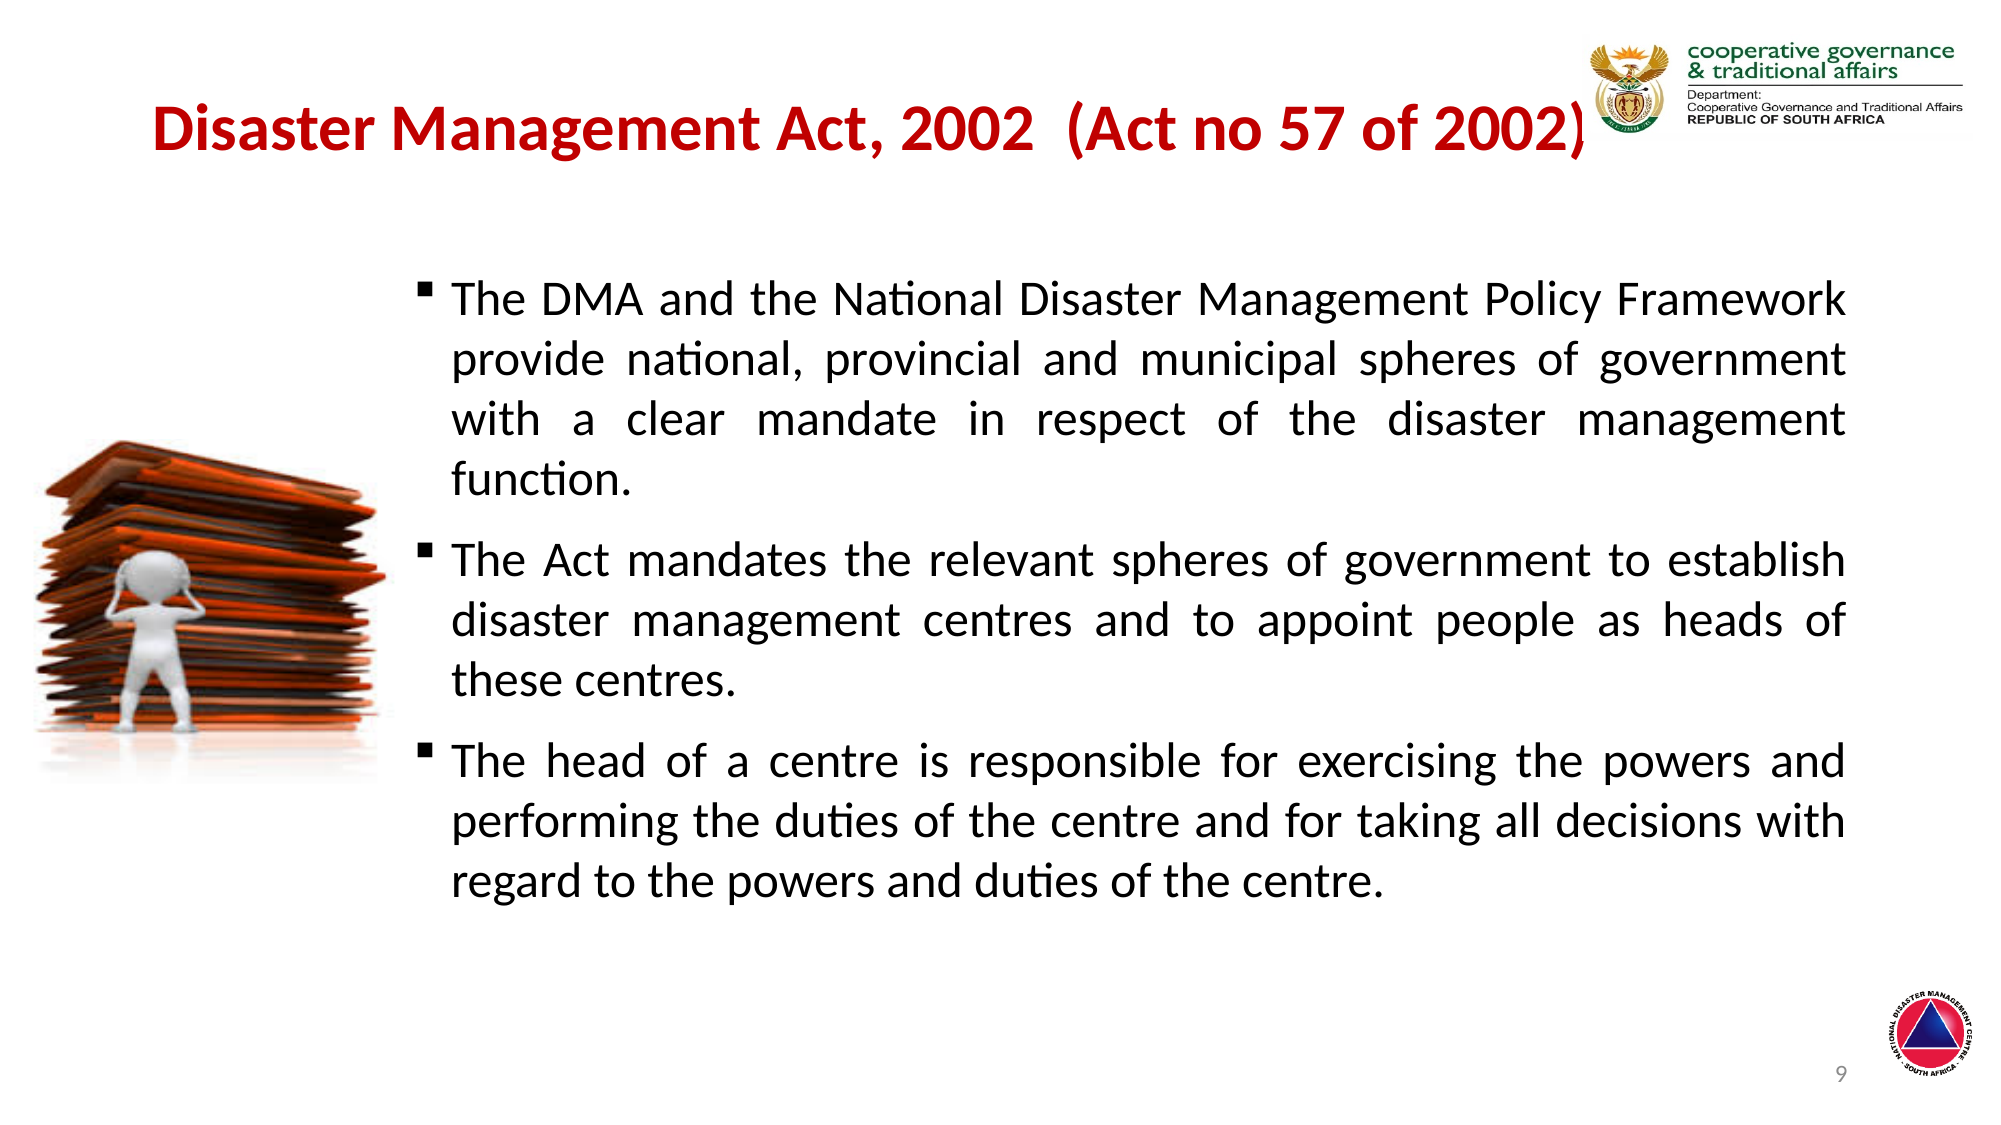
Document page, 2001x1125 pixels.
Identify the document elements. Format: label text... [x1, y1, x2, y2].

title Disaster Management Act, 2002 (Act no 57 of 2002) [137, 59, 1863, 278]
picture [1888, 988, 1973, 1077]
picture [1582, 34, 1973, 141]
slide_number 9 [1412, 1042, 1863, 1103]
picture [0, 439, 429, 784]
list The DMA and the National Disaster Management Policy Framework provide national, provincial and municipal spheres of government with a clear mandate in respect of the disaster management function. The Act mandates the relevant spheres of government to establish disaster management centres and to appoint people as heads of these centres. The head of a centre is responsible for exercising the powers and performing the duties of the centre and for taking all decisions with regard to the powers and duties of the centre. [398, 257, 1863, 1043]
